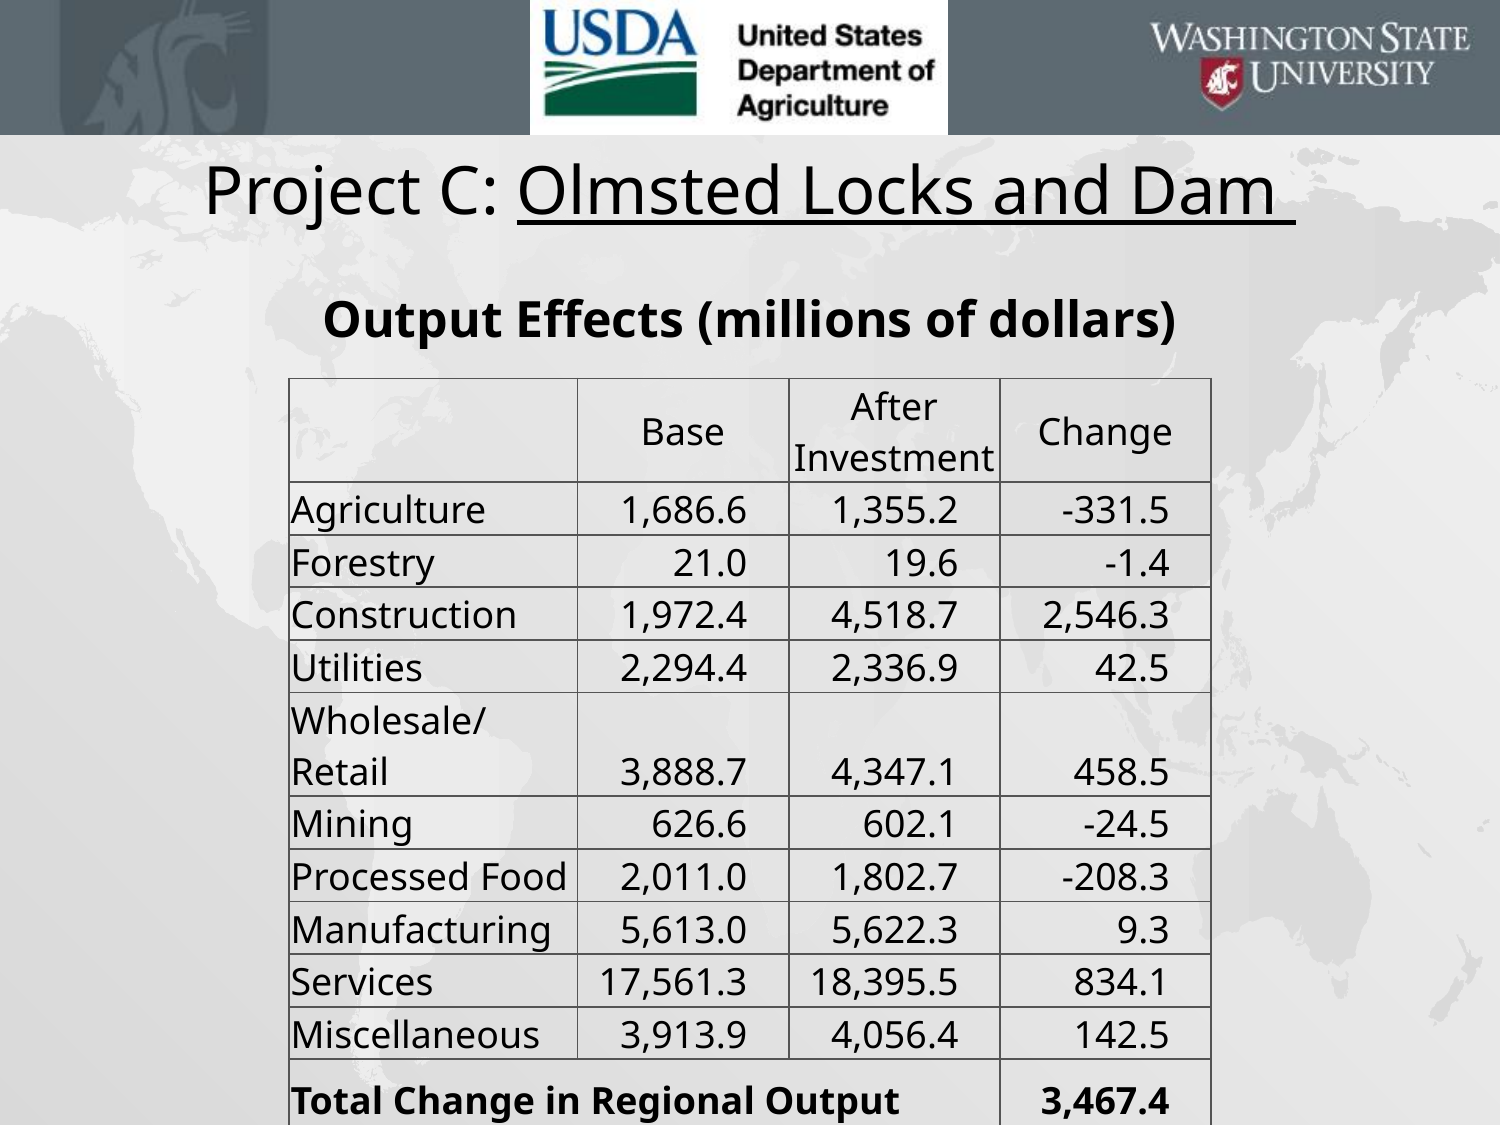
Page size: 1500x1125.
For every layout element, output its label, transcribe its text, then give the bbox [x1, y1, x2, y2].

table_cell 4,347.1 [790, 693, 999, 795]
table_cell 458.5 [1001, 693, 1210, 795]
table_cell 602.1 [790, 797, 999, 848]
table_cell 1,686.6 [578, 483, 788, 534]
table_cell Miscellaneous [290, 1008, 577, 1058]
table_cell 1,972.4 [578, 588, 788, 639]
table_cell 4,056.4 [790, 1008, 999, 1058]
table_cell Wholesale/Retail [290, 693, 577, 795]
table_cell 4,518.7 [790, 588, 999, 639]
table_cell 2,336.9 [790, 641, 999, 692]
table_cell 626.6 [578, 797, 788, 848]
table_header After Investment [790, 379, 999, 481]
table_cell 5,622.3 [790, 902, 999, 953]
table_cell 142.5 [1001, 1008, 1210, 1058]
table_header Change [1001, 379, 1210, 481]
table_cell 2,294.4 [578, 641, 788, 692]
table_cell 19.6 [790, 536, 999, 586]
table_cell Construction [290, 588, 577, 639]
table_cell Total Change in Regional Output [290, 1060, 999, 1125]
table_cell 2,546.3 [1001, 588, 1210, 639]
table_cell 1,355.2 [790, 483, 999, 534]
table_cell Agriculture [290, 483, 577, 534]
table_cell 21.0 [578, 536, 788, 586]
table_cell 9.3 [1001, 902, 1210, 953]
table_cell 1,802.7 [790, 850, 999, 901]
picture [0, 0, 1500, 135]
table_cell 42.5 [1001, 641, 1210, 692]
text_box Output Effects (millions of dollars) [290, 286, 1210, 356]
table_cell 5,613.0 [578, 902, 788, 953]
table_cell Manufacturing [290, 902, 577, 953]
table_cell 3,913.9 [578, 1008, 788, 1058]
table_cell Mining [290, 797, 577, 848]
table_cell 17,561.3 [578, 955, 788, 1006]
table_cell Processed Food [290, 850, 577, 901]
table_cell Utilities [290, 641, 577, 692]
table_cell 18,395.5 [790, 955, 999, 1006]
table_header [290, 379, 577, 481]
table_cell -1.4 [1001, 536, 1210, 586]
table_cell Forestry [290, 536, 577, 586]
table_cell 3,888.7 [578, 693, 788, 795]
table_cell -24.5 [1001, 797, 1210, 848]
table_cell -208.3 [1001, 850, 1210, 901]
table_cell 2,011.0 [578, 850, 788, 901]
table_header Base [578, 379, 788, 481]
table_cell -331.5 [1001, 483, 1210, 534]
table_cell Services [290, 955, 577, 1006]
table_cell 3,467.4 [1001, 1060, 1210, 1125]
table_cell 834.1 [1001, 955, 1210, 1006]
text_box Project C: Olmsted Locks and Dam [33, 149, 1467, 237]
